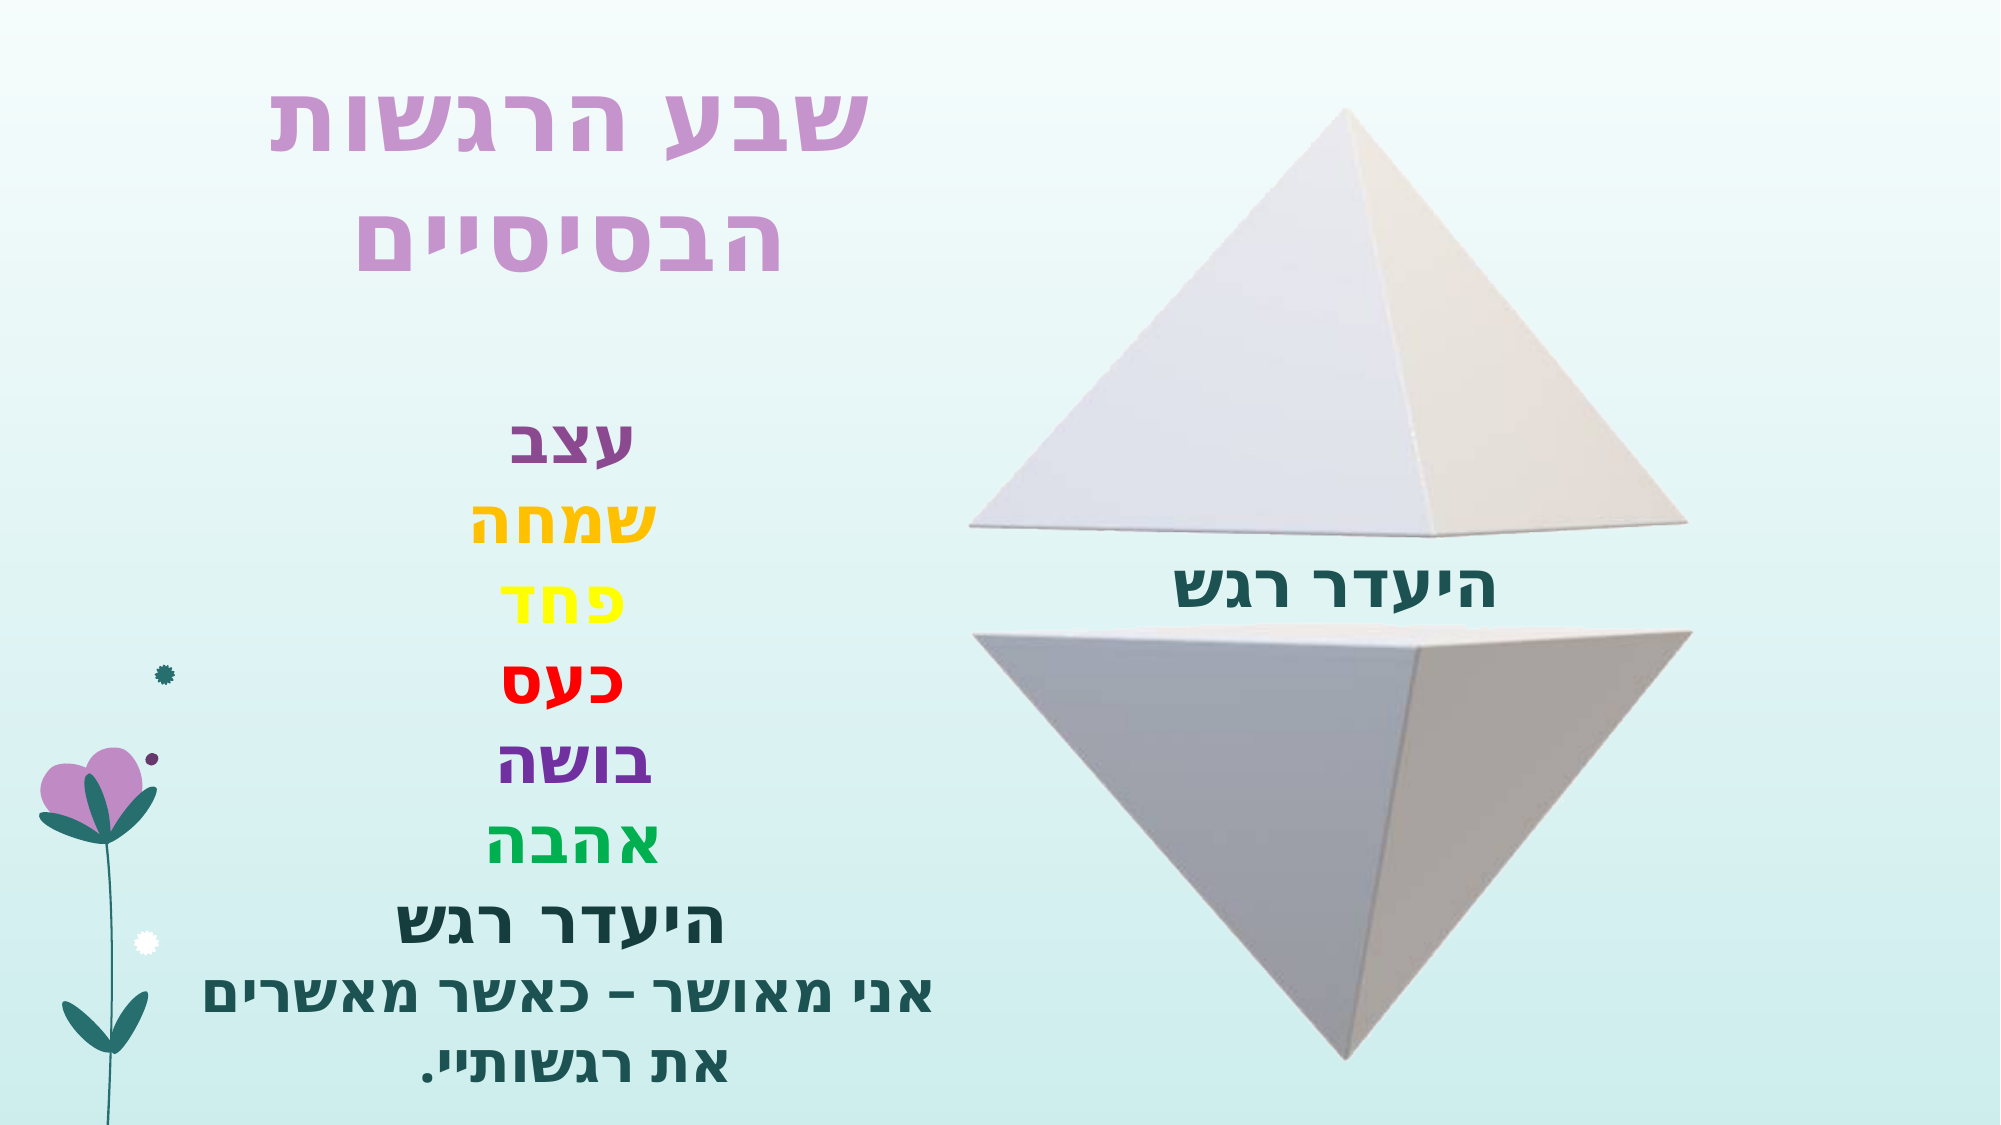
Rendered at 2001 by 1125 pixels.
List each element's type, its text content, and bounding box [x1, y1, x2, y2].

text_box היעדר רגש [1115, 543, 1560, 620]
text_box שבע הרגשות הבסיסיים [226, 43, 886, 299]
text_box אני מאושר – כאשר מאשרים את רגשותיי. [167, 947, 971, 1102]
picture [961, 620, 1731, 1083]
title עצב שמחה פחד כעס בושה אהבה היעדר רגש [287, 312, 838, 947]
picture [956, 79, 1736, 543]
